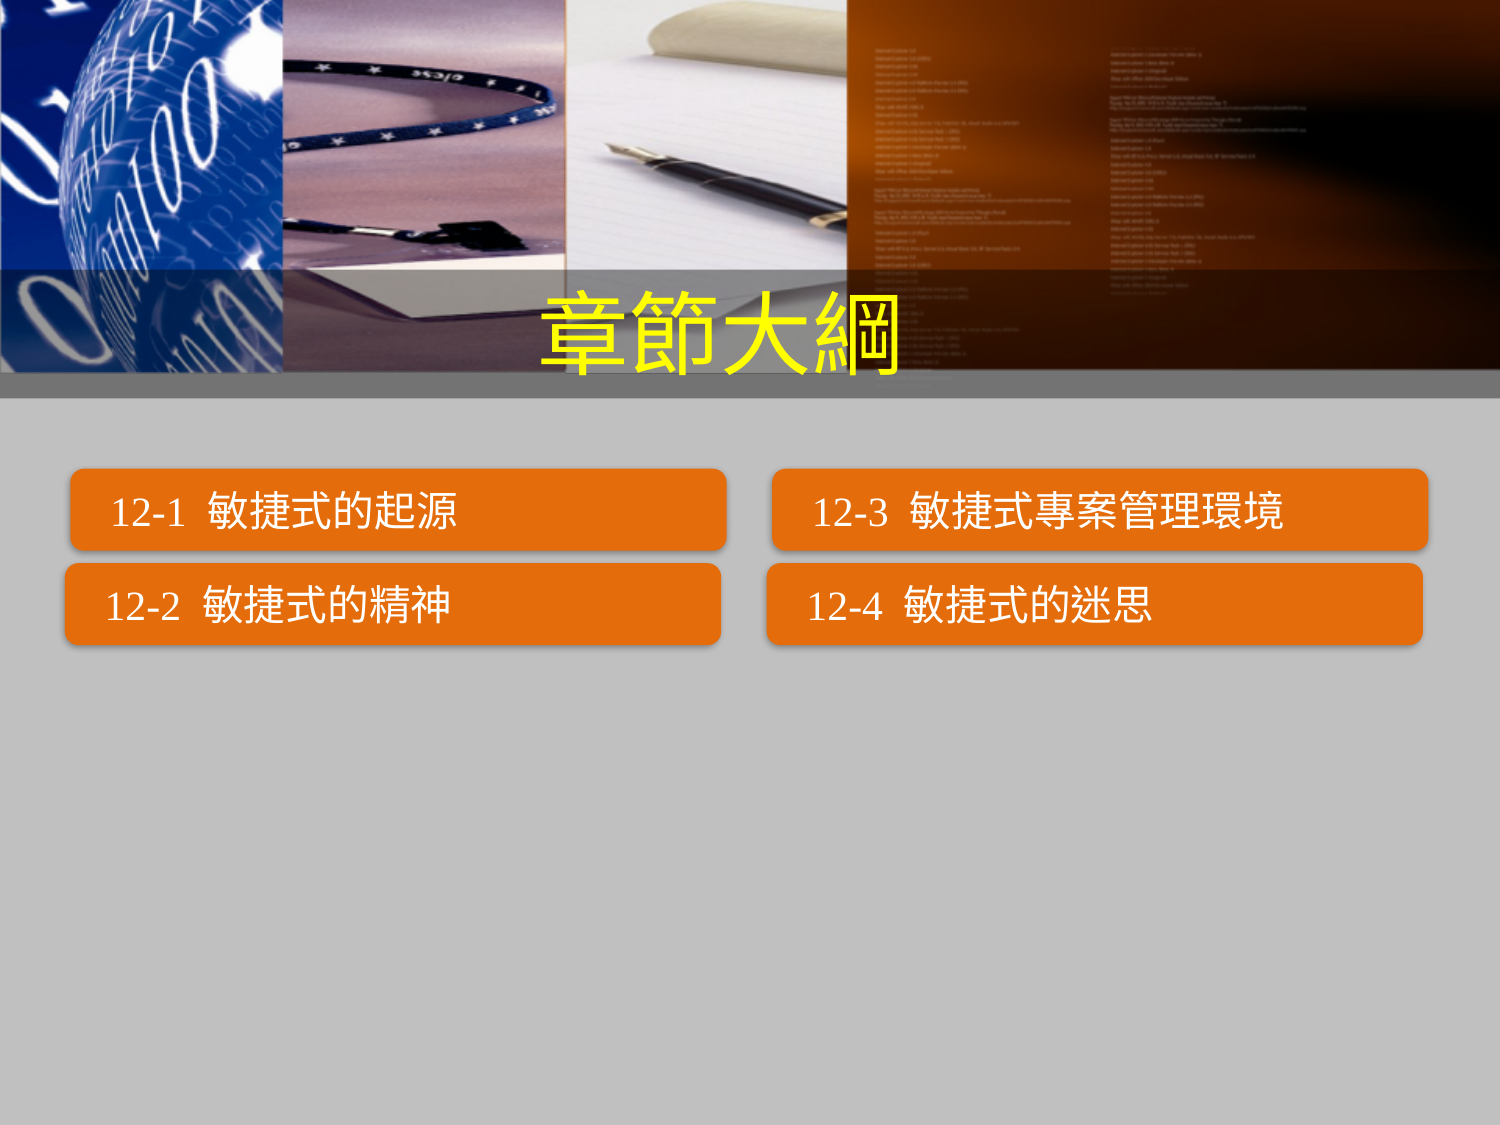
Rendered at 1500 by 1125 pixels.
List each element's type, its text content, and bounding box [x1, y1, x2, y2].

text_box 章節大綱 [445, 269, 997, 395]
text_box 12-4 敏捷式的迷思 [766, 563, 1423, 646]
text_box 12-2 敏捷式的精神 [64, 563, 722, 646]
text_box 12-1 敏捷式的起源 [70, 468, 727, 551]
picture [0, 0, 1500, 388]
text_box 12-3 敏捷式專案管理環境 [772, 468, 1429, 551]
